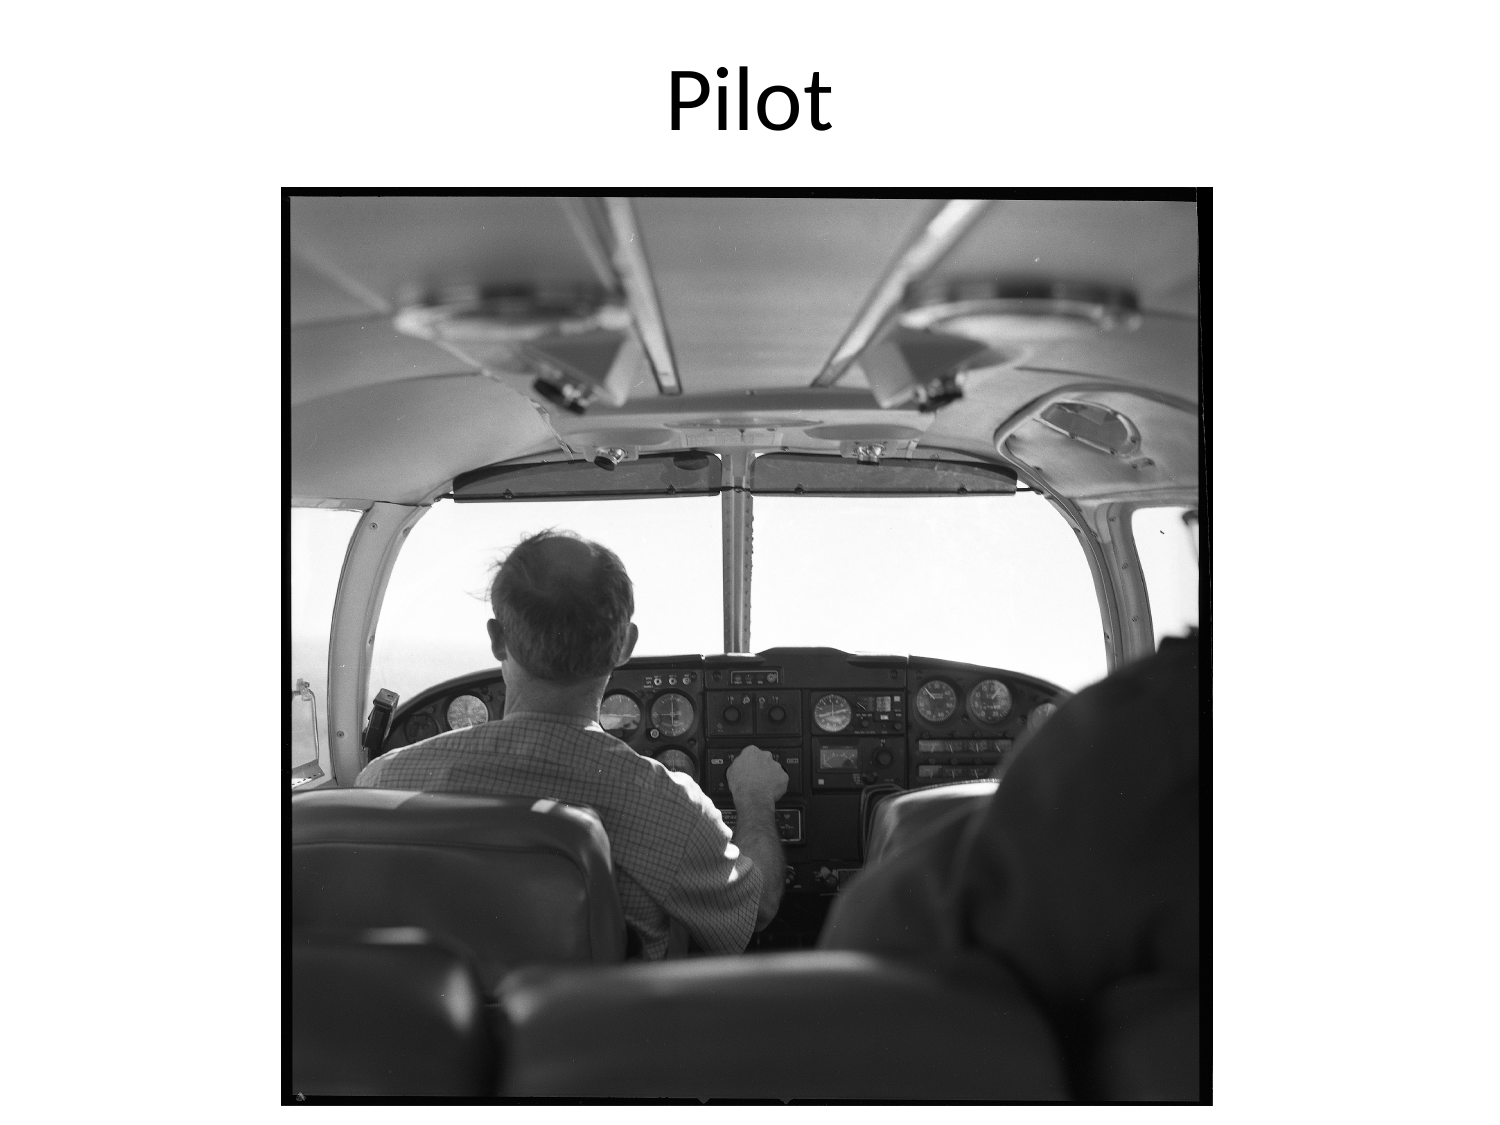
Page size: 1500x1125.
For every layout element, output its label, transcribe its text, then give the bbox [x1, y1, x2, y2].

title Pilot [75, 0, 1425, 188]
picture [281, 187, 1213, 1107]
